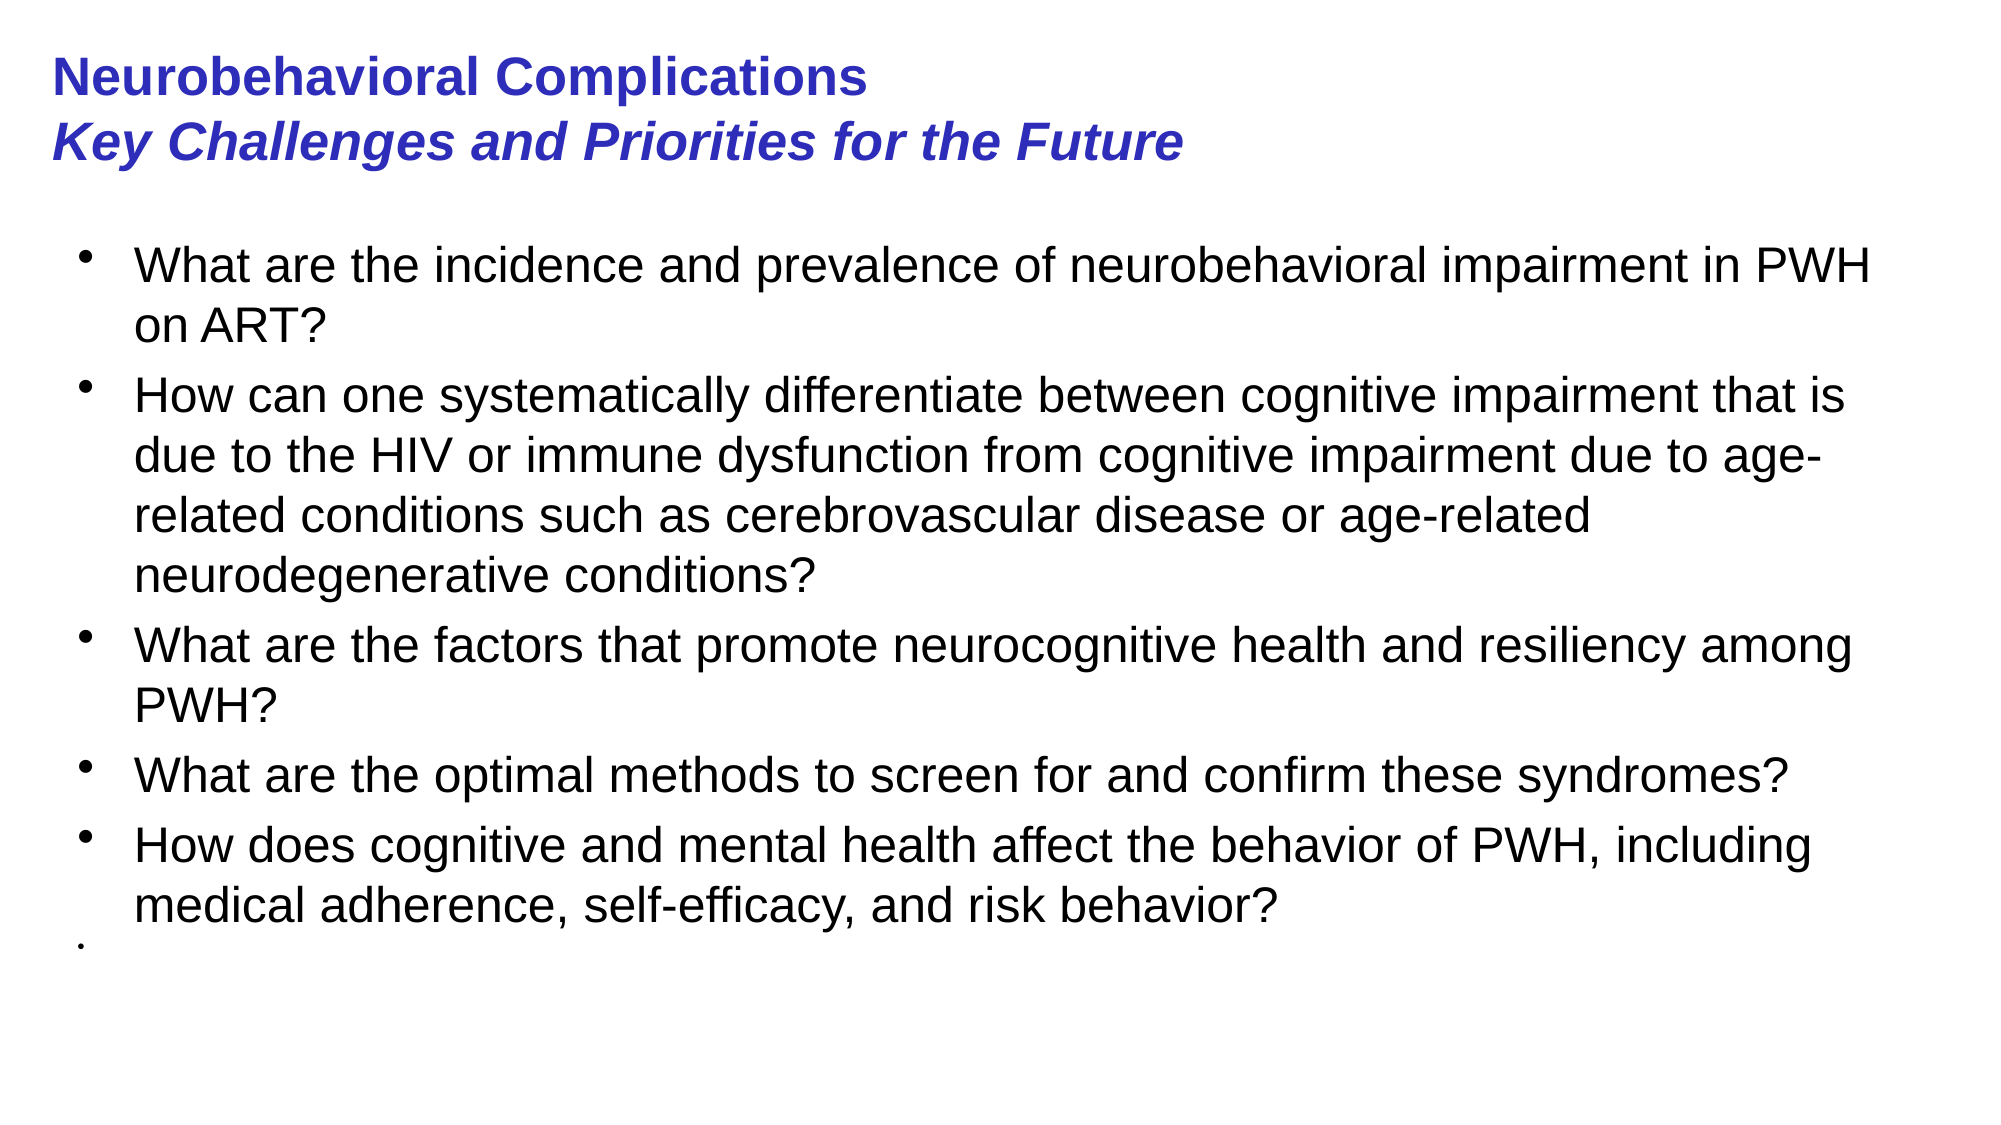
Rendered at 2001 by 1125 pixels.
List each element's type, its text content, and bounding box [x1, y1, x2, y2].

list What are the incidence and prevalence of neurobehavioral impairment in PWH on ART? How can one systematically differentiate between cognitive impairment that is due to the HIV or immune dysfunction from cognitive impairment due to age-related conditions such as cerebrovascular disease or age-related neurodegenerative conditions? What are the factors that promote neurocognitive health and resiliency among PWH? What are the optimal methods to screen for and confirm these syndromes? How does cognitive and mental health affect the behavior of PWH, including medical adherence, self-efficacy, and risk behavior? [62, 224, 1913, 900]
title Neurobehavioral Complications Key Challenges and Priorities for the Future [37, 12, 1738, 200]
